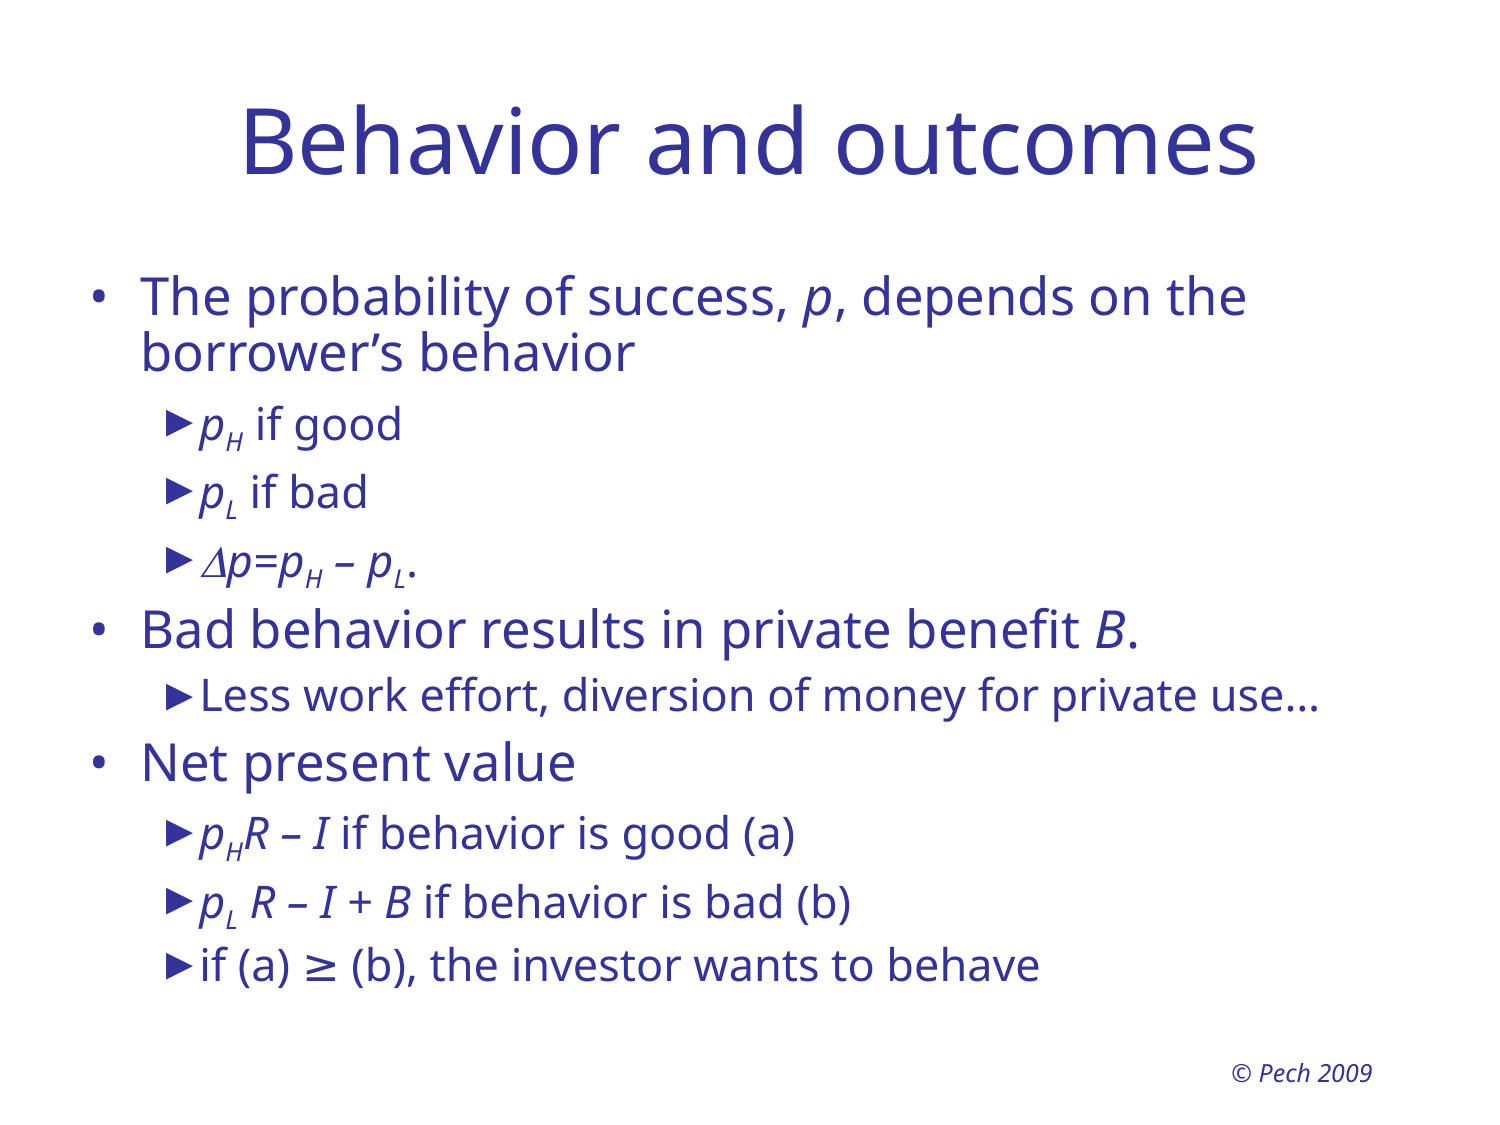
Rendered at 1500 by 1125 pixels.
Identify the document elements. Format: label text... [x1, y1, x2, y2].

list The probability of success, p, depends on the borrower’s behavior pH if good pL if bad p=pH – pL. Bad behavior results in private benefit B. Less work effort, diversion of money for private use… Net present value pHR – I if behavior is good (a) pL R – I + B if behavior is bad (b) if (a) ≥ (b), the investor wants to behave [75, 262, 1424, 1004]
title Behavior and outcomes [75, 45, 1424, 231]
